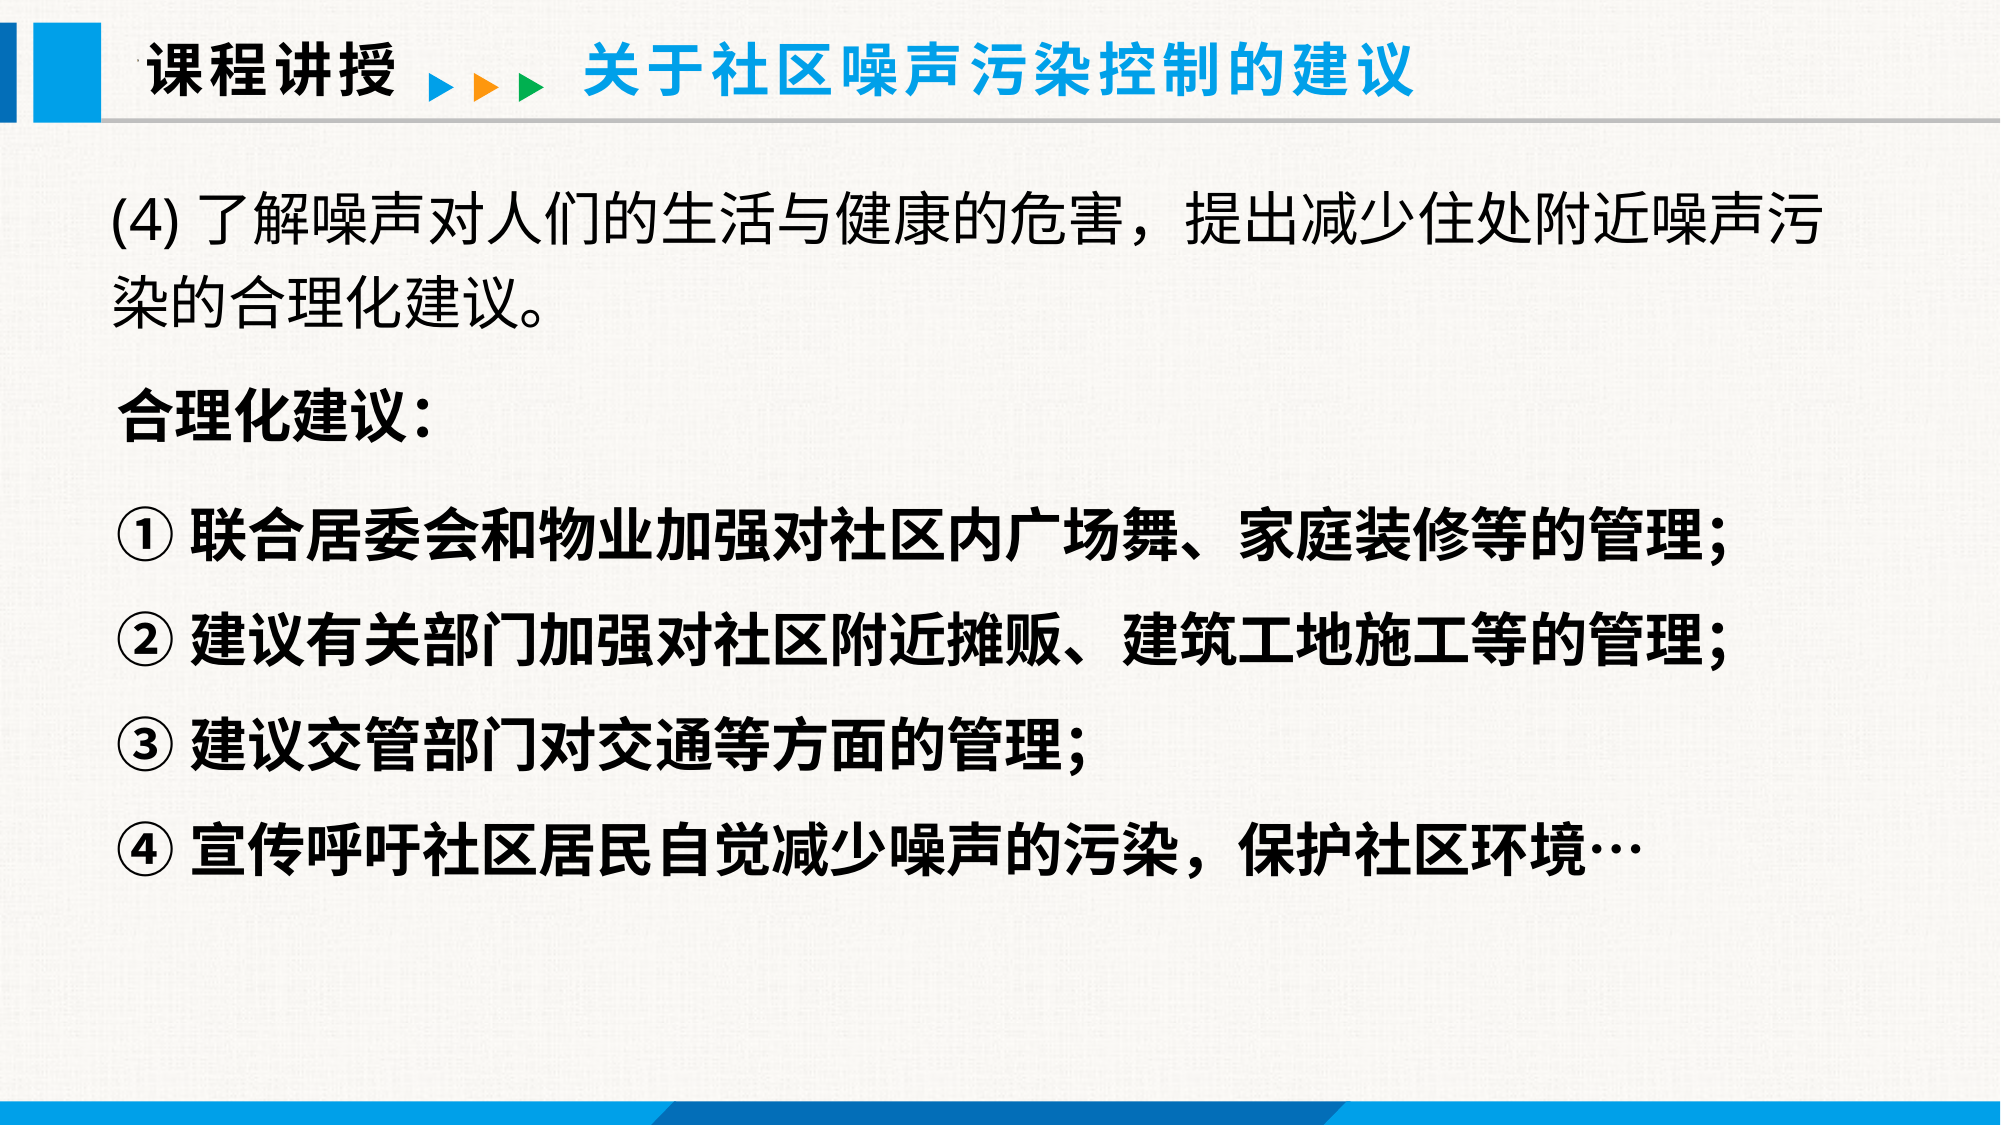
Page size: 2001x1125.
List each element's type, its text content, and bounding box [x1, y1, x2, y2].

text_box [428, 72, 544, 102]
text_box 关于社区噪声污染控制的建议 [567, 26, 1430, 111]
text_box 课程讲授 [130, 26, 412, 111]
text_box 合理化建议： [102, 357, 438, 454]
text_box (4)了解噪声对人们的生活与健康的危害，提出减少住处附近噪声污染的合理化建议。 [97, 160, 1897, 350]
text_box ①联合居委会和物业加强对社区内广场舞、家庭装修等的管理； ②建议有关部门加强对社区附近摊贩、建筑工地施工等的管理； ③建议交管部门对交通等方面的管理； ④宣传呼吁社区居民自觉减少噪声的污染，保护社区环境… [102, 456, 1849, 912]
